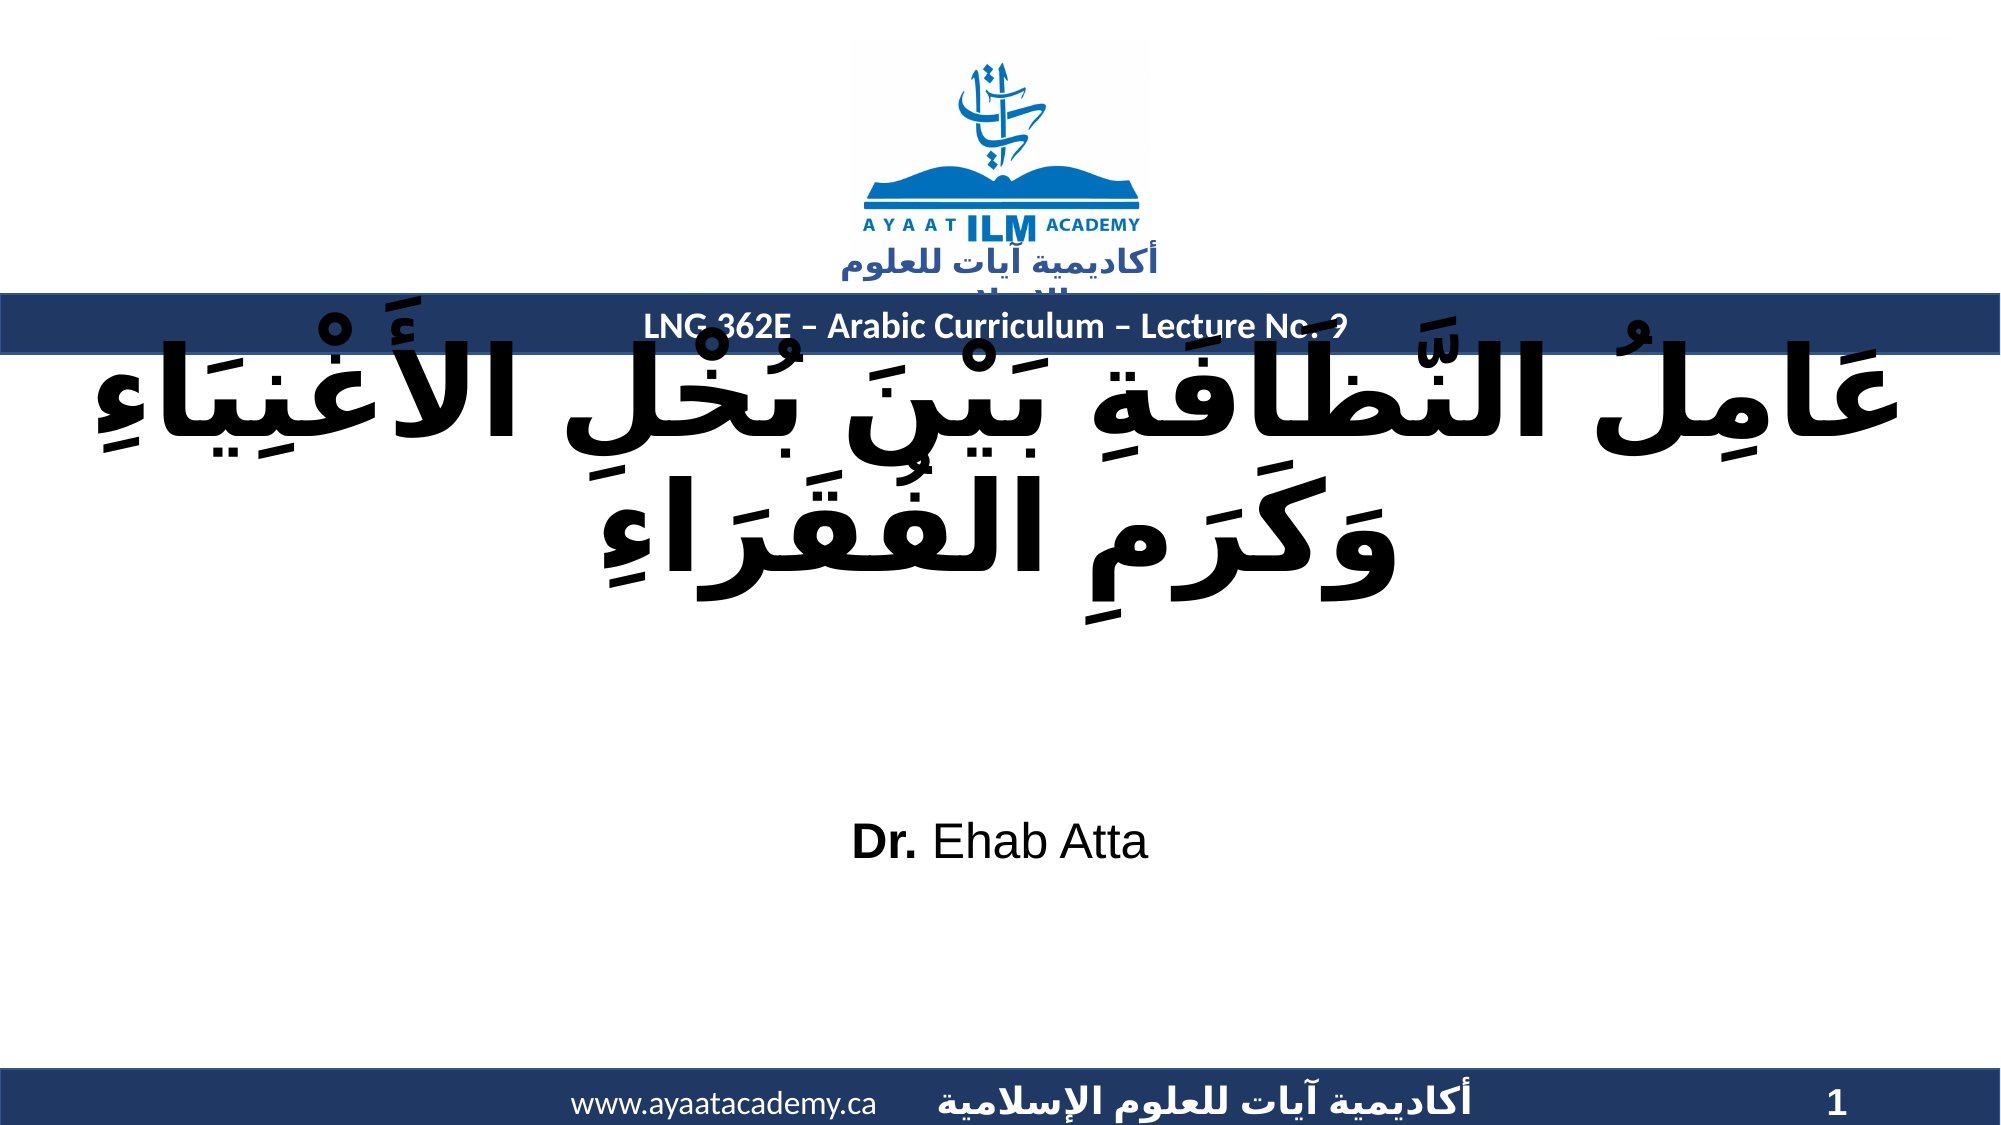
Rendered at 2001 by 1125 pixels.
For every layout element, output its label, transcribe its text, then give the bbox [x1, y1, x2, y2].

slide_number 1 [1412, 1070, 1863, 1125]
picture [850, 39, 1150, 259]
subtitle Dr. Ehab Atta [249, 771, 1750, 1043]
title عَامِلُ النَّظَافَةِ بَيْنَ بُخْلِ الأَغْنِيَاءِ وَكَرَمِ الفُقَرَاءِ [16, 364, 1984, 757]
